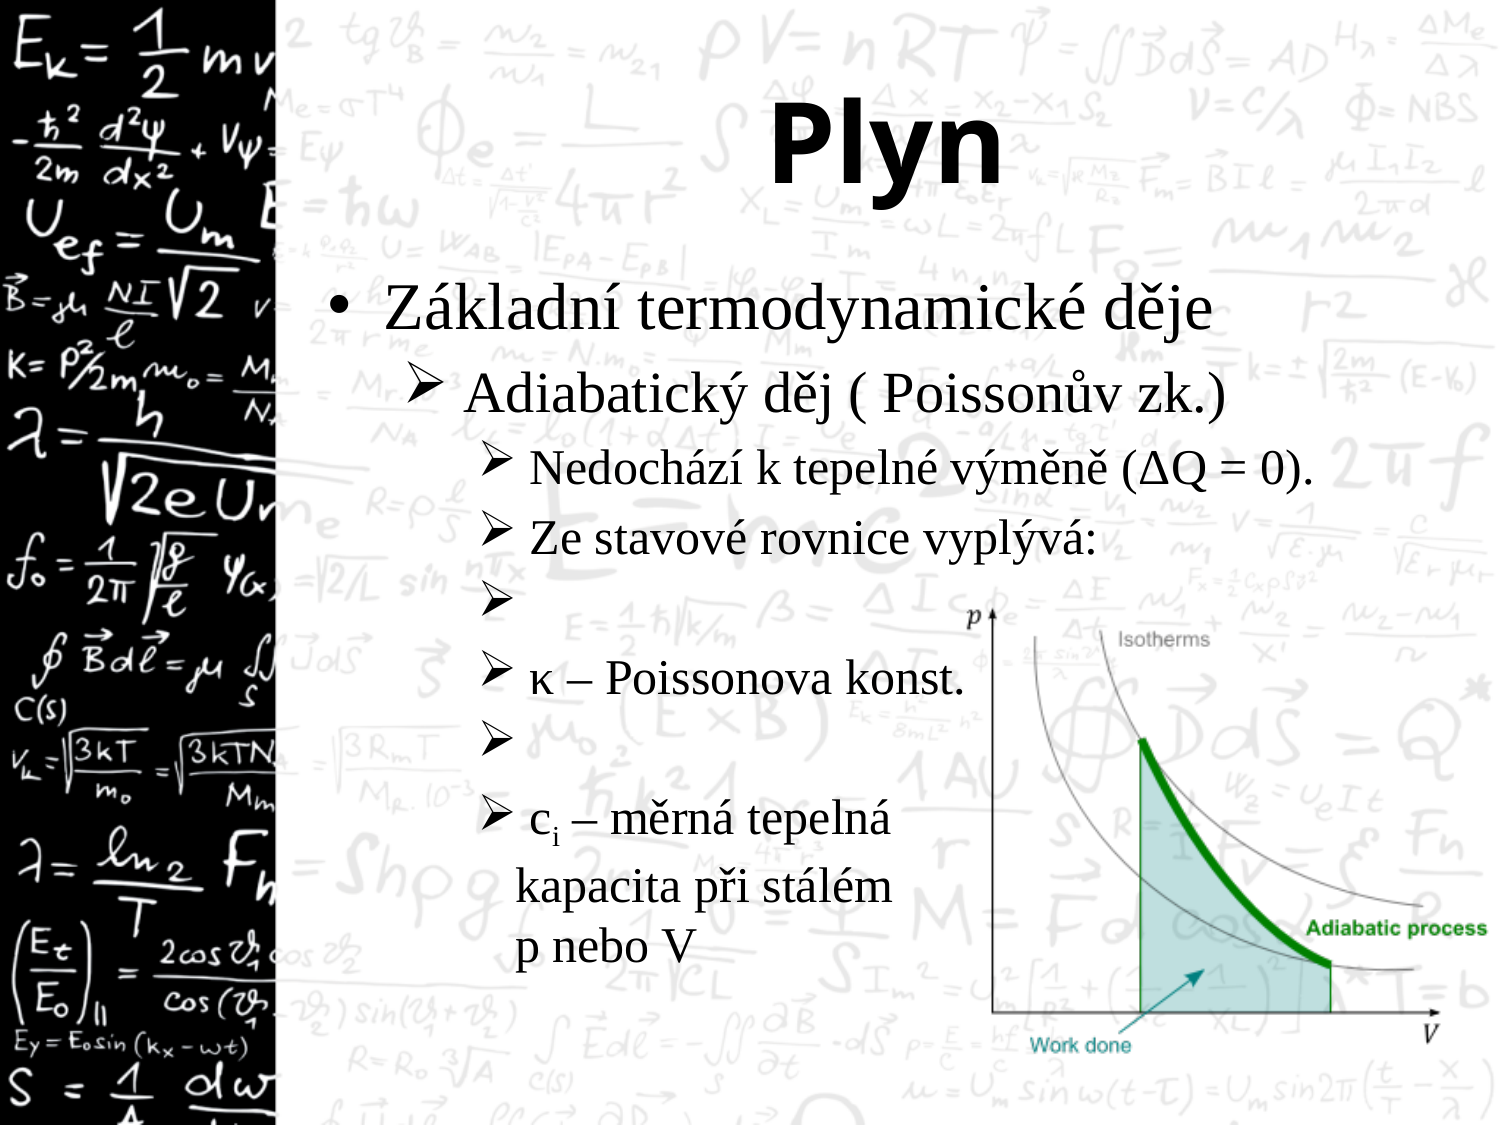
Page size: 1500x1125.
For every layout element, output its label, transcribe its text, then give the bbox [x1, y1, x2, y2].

title Plyn [312, 45, 1461, 233]
picture [0, 0, 1500, 1125]
